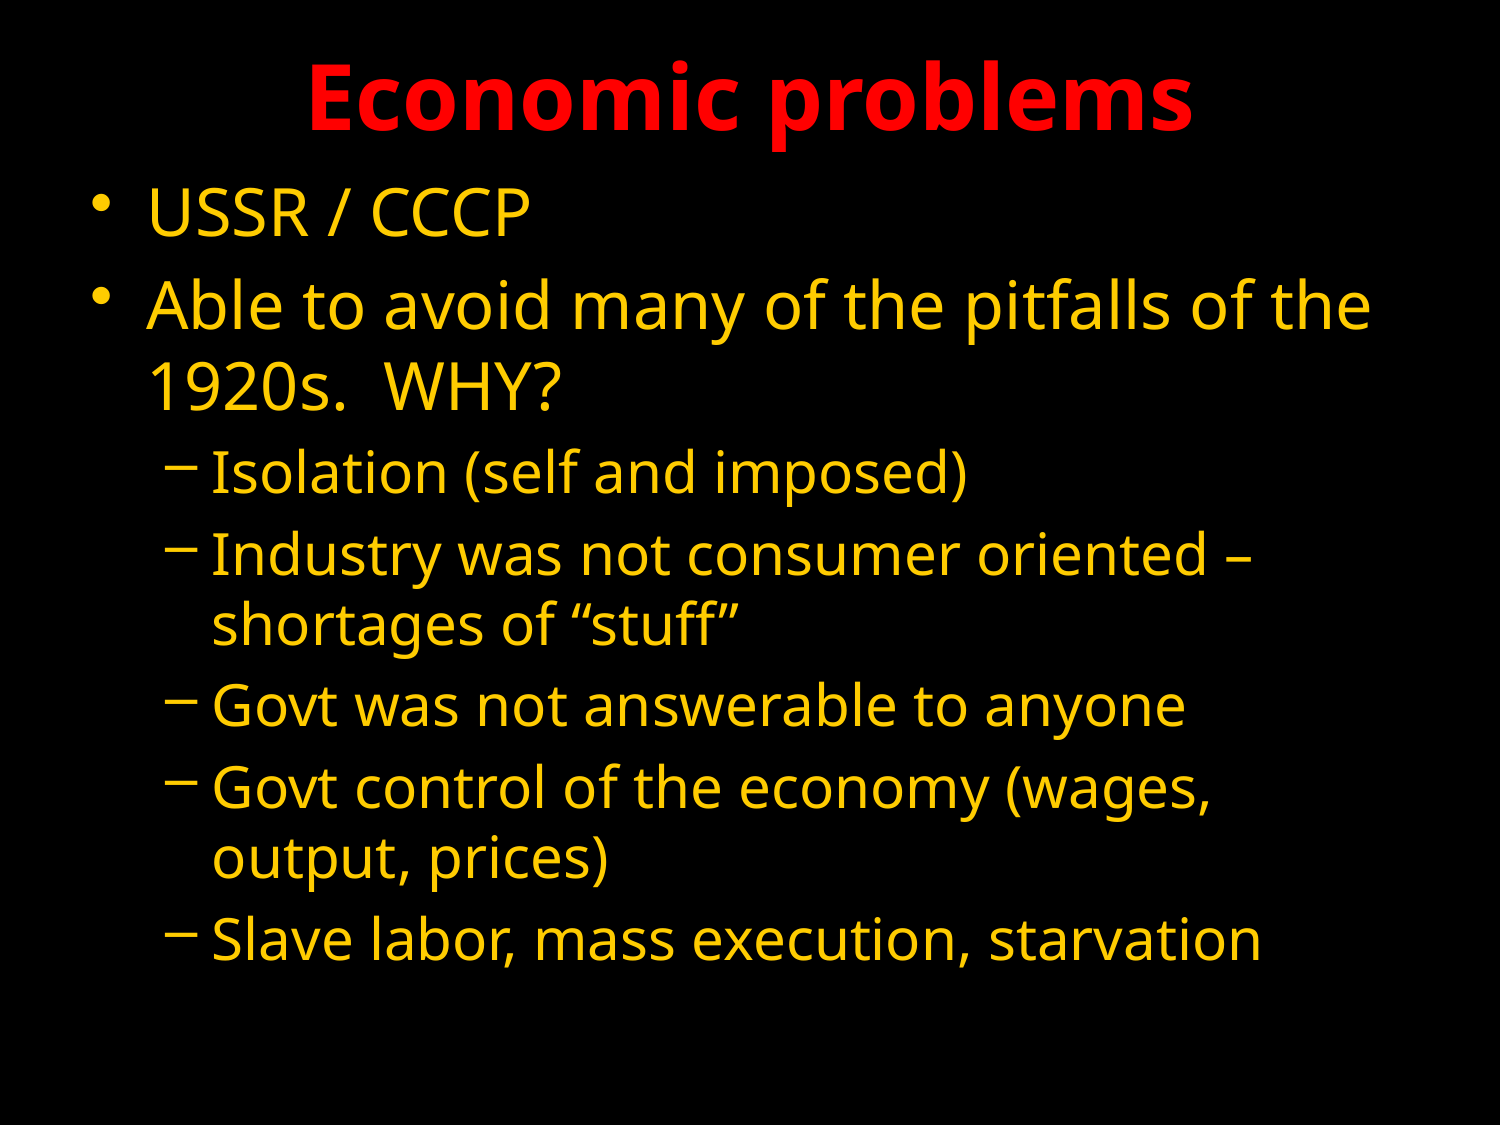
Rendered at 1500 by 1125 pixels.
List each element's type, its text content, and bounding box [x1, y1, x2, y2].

title Economic problems [74, 0, 1426, 162]
list USSR / CCCP Able to avoid many of the pitfalls of the 1920s. WHY? Isolation (self and imposed) Industry was not consumer oriented – shortages of “stuff” Govt was not answerable to anyone Govt control of the economy (wages, output, prices) Slave labor, mass execution, starvation [74, 162, 1426, 906]
